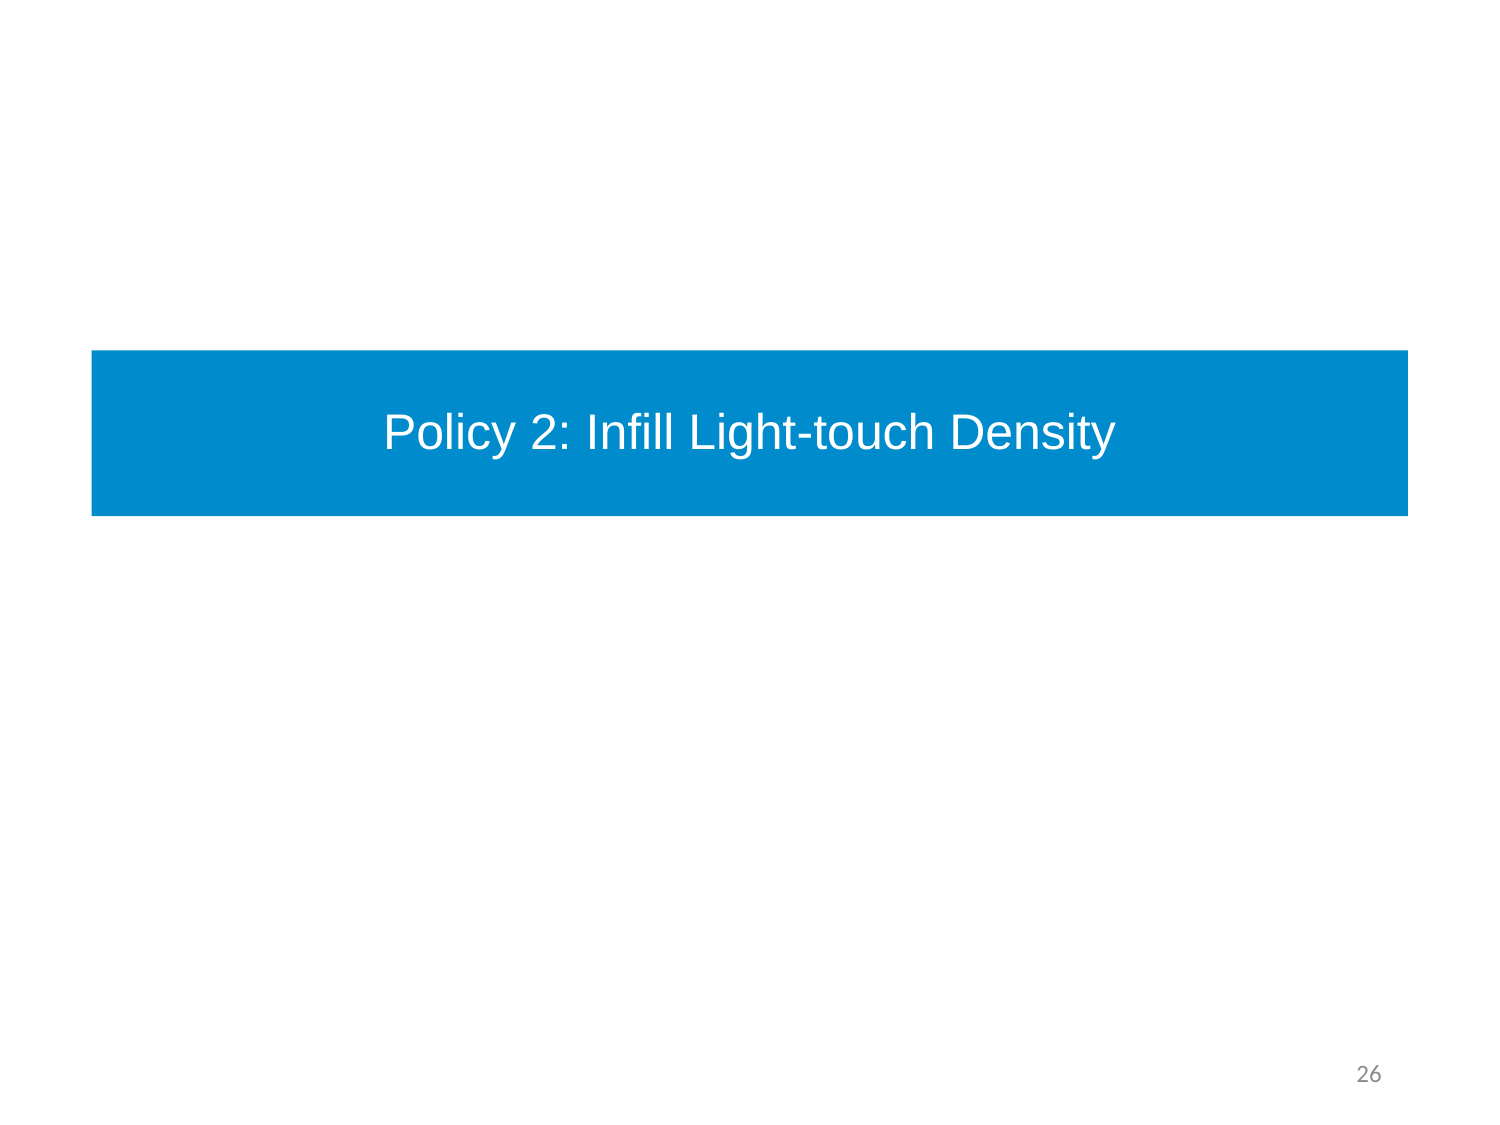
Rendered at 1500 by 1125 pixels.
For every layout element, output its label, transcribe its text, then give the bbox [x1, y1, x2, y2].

title Policy 2: Infill Light-touch Density [91, 350, 1408, 517]
slide_number 26 [1059, 1042, 1397, 1103]
